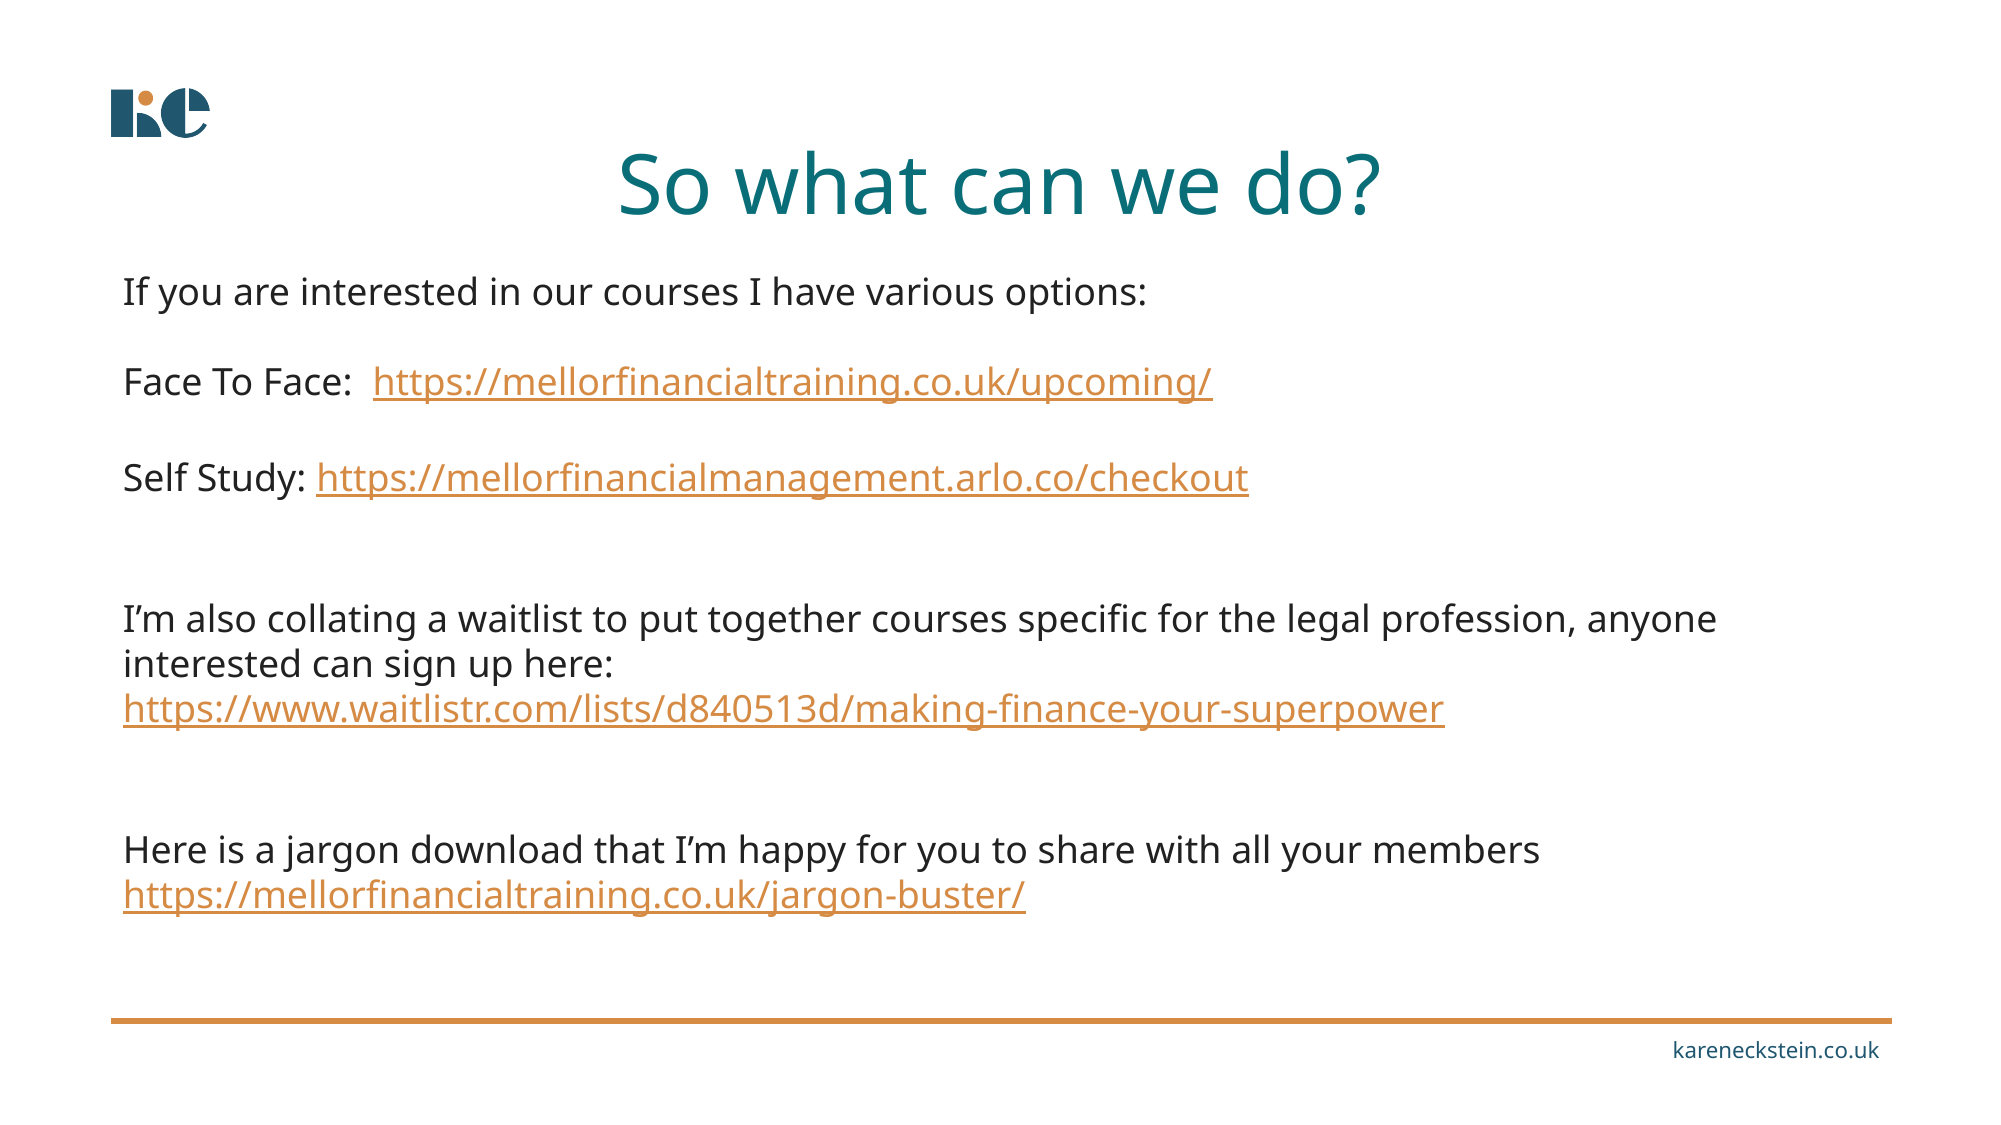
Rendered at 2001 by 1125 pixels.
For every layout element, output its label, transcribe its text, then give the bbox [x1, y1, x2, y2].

text_box If you are interested in our courses I have various options: Face To Face: https://mellorfinancialtraining.co.uk/upcoming/ Self Study: https://mellorfinancialmanagement.arlo.co/checkout I’m also collating a waitlist to put together courses specific for the legal profession, anyone interested can sign up here: https://www.waitlistr.com/lists/d840513d/making-finance-your-superpower Here is a jargon download that I’m happy for you to share with all your members https://mellorfinancialtraining.co.uk/jargon-buster/ [108, 260, 1802, 975]
list So what can we do? [108, 168, 1892, 240]
picture [111, 88, 210, 138]
